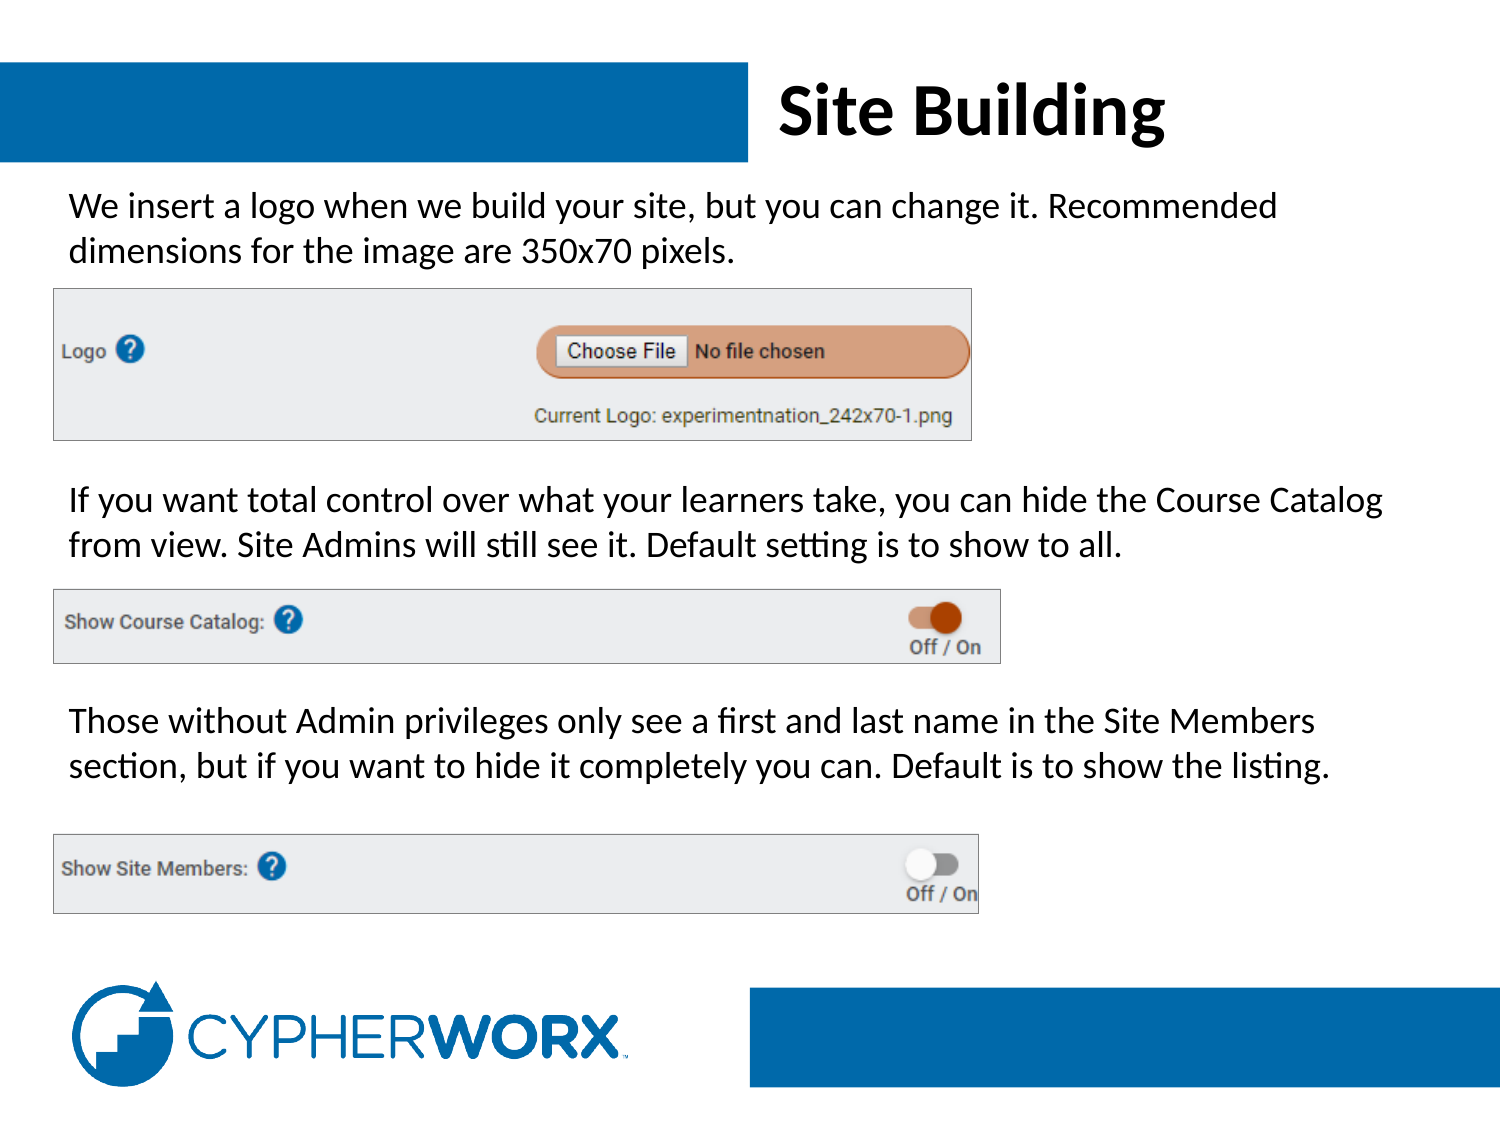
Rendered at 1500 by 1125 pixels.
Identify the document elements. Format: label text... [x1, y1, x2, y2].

picture [53, 588, 1002, 665]
text_box If you want total control over what your learners take, you can hide the Course Catalog from view. Site Admins will still see it. Default setting is to show to all. [53, 467, 1454, 573]
picture [72, 980, 628, 1087]
text_box Site Building [763, 53, 1424, 159]
picture [53, 833, 980, 914]
text_box Those without Admin privileges only see a first and last name in the Site Members section, but if you want to hide it completely you can. Default is to show the listing. [53, 689, 1454, 794]
picture [53, 288, 972, 441]
text_box We insert a logo when we build your site, but you can change it. Recommended dimensions for the image are 350x70 pixels. [53, 173, 1454, 279]
